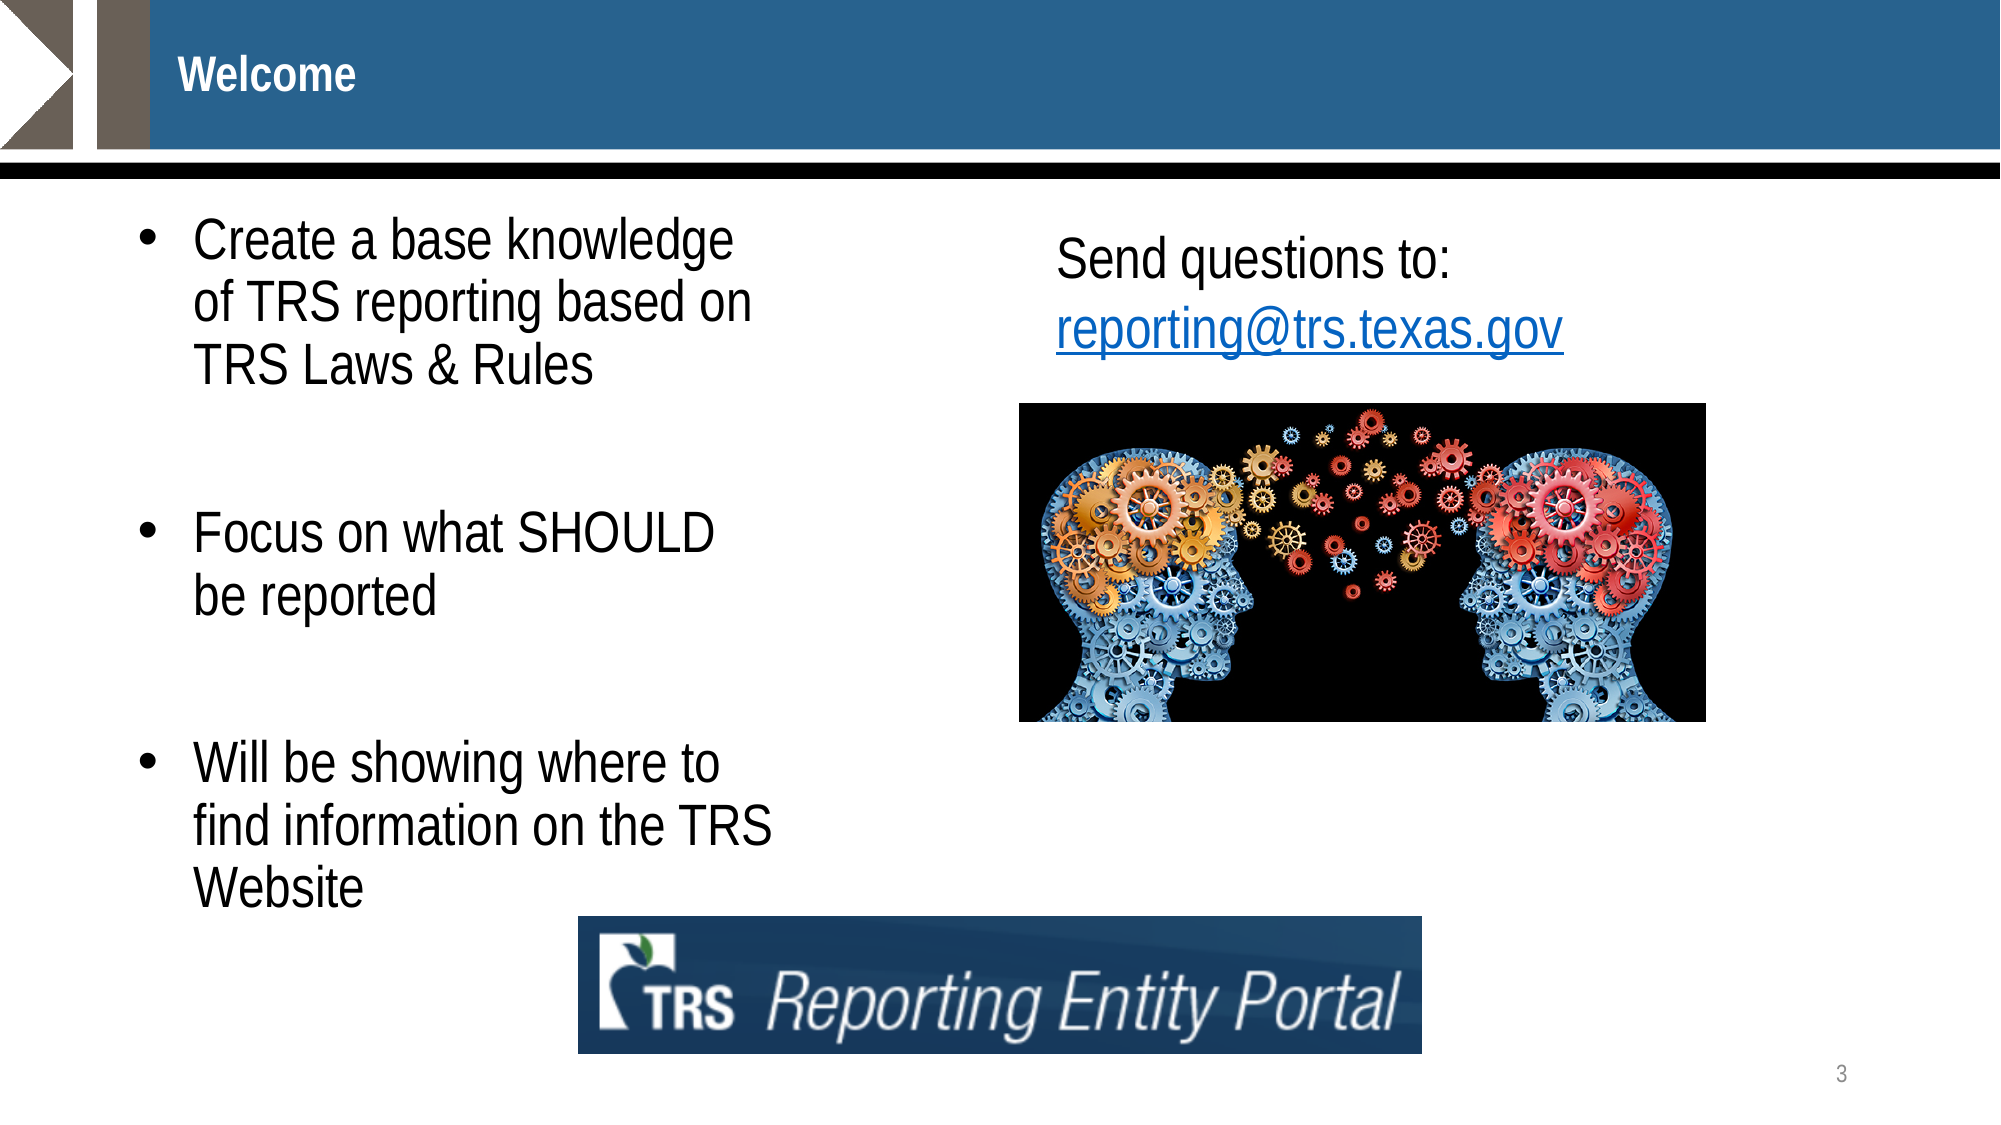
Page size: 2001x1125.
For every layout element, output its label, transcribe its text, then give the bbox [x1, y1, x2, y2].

picture [0, 0, 98, 153]
picture [1019, 403, 1706, 722]
picture [578, 916, 1422, 1054]
list Create a base knowledge of TRS reporting based on TRS Laws & Rules Focus on what SHOULD be reported Will be showing where to find information on the TRS Website [137, 208, 783, 963]
text_box Send questions to: reporting@trs.texas.gov [1041, 212, 1960, 368]
slide_number 3 [1412, 1042, 1863, 1103]
title Welcome [177, 48, 1863, 134]
